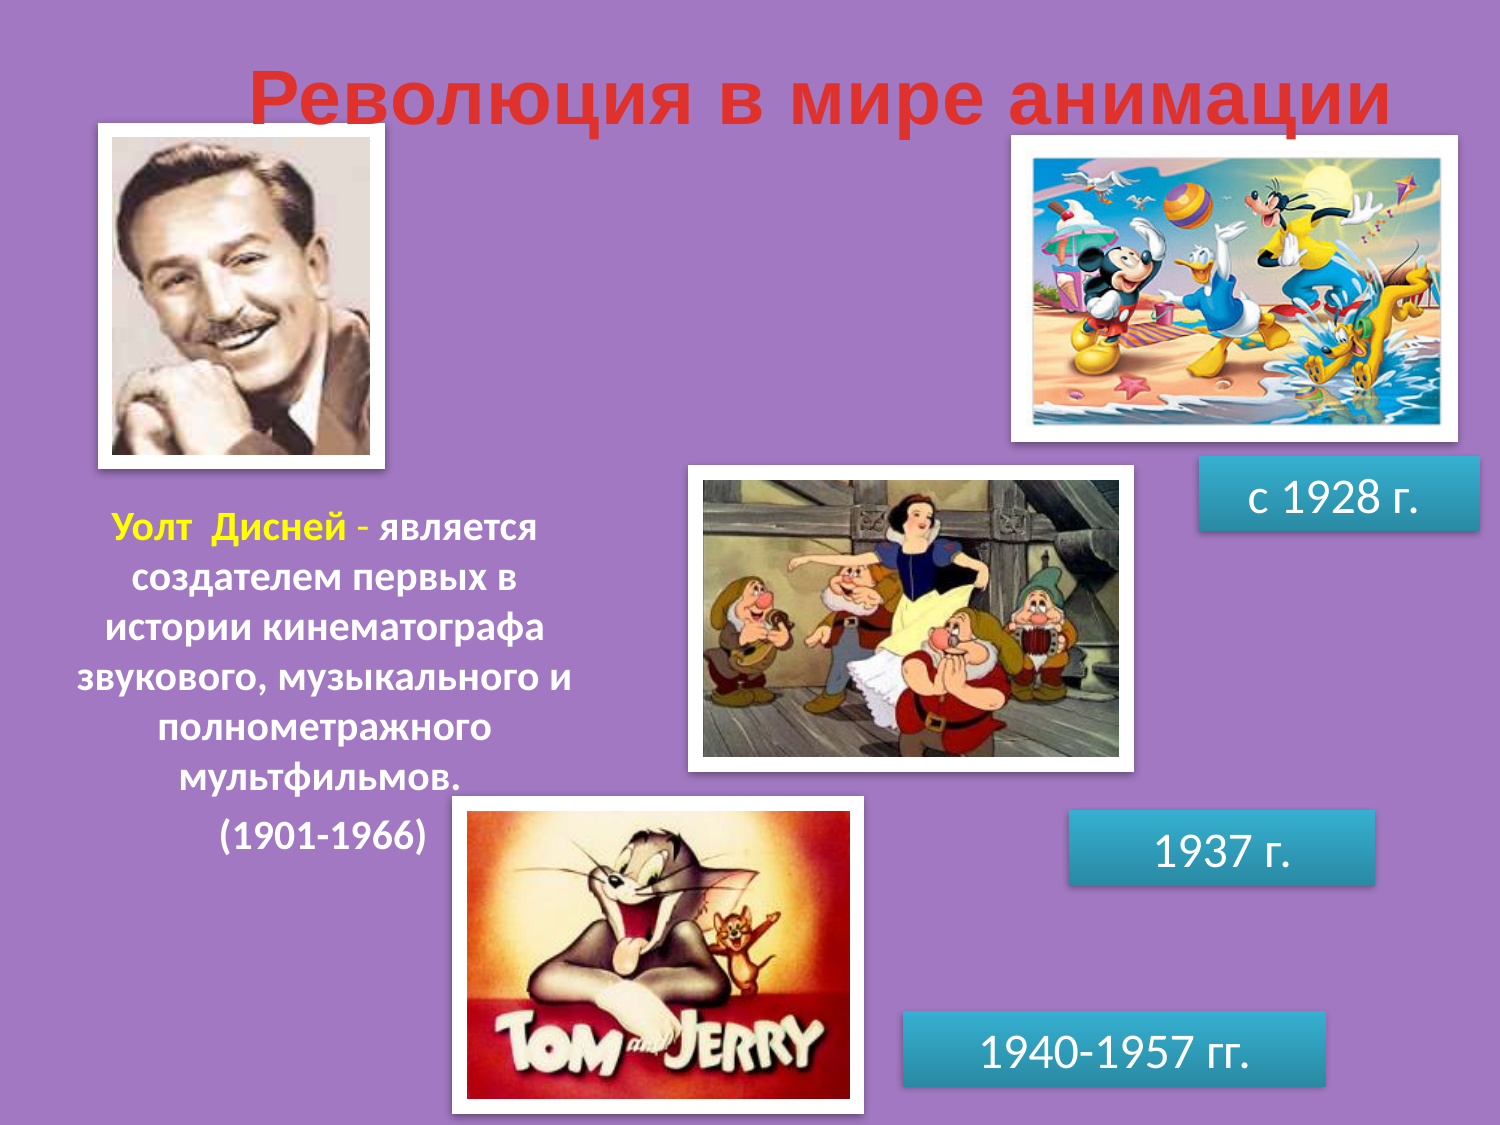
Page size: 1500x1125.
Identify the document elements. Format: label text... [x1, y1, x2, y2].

picture [111, 136, 371, 455]
text_box Уолт Дисней - является создателем первых в истории кинематографа звукового, музыкального и полнометражного мультфильмов. (1901-1966) [39, 489, 610, 868]
picture [702, 479, 1120, 758]
text_box 1940-1957 гг. [903, 1011, 1326, 1087]
text_box с 1928 г. [1198, 456, 1480, 531]
picture [466, 810, 851, 1100]
title Революция в мире анимации [206, 0, 1437, 188]
picture [1025, 149, 1444, 428]
text_box 1937 г. [1068, 810, 1376, 886]
